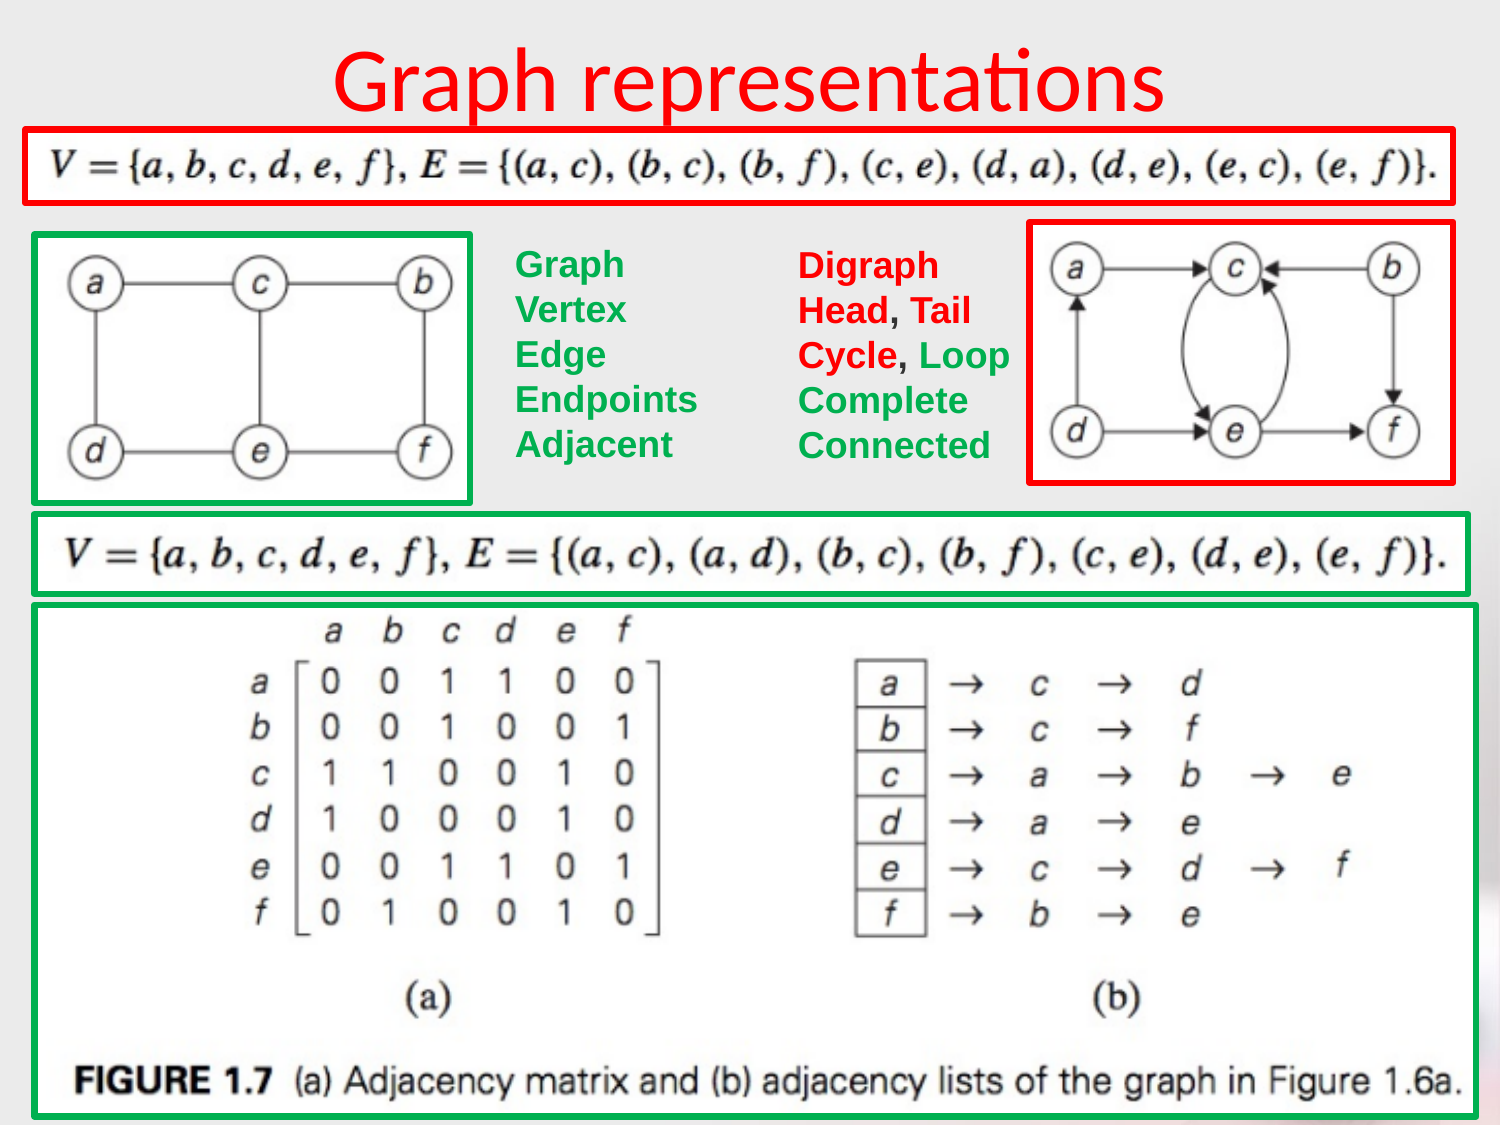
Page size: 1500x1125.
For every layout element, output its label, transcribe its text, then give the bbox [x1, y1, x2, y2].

text_box Graph Vertex Edge Endpoints Adjacent [499, 232, 725, 473]
picture [27, 132, 1451, 201]
title Graph representations [74, 0, 1426, 126]
text_box Digraph Head, Tail Cycle, Loop Complete Connected [783, 233, 1027, 474]
picture [0, 0, 1500, 1125]
